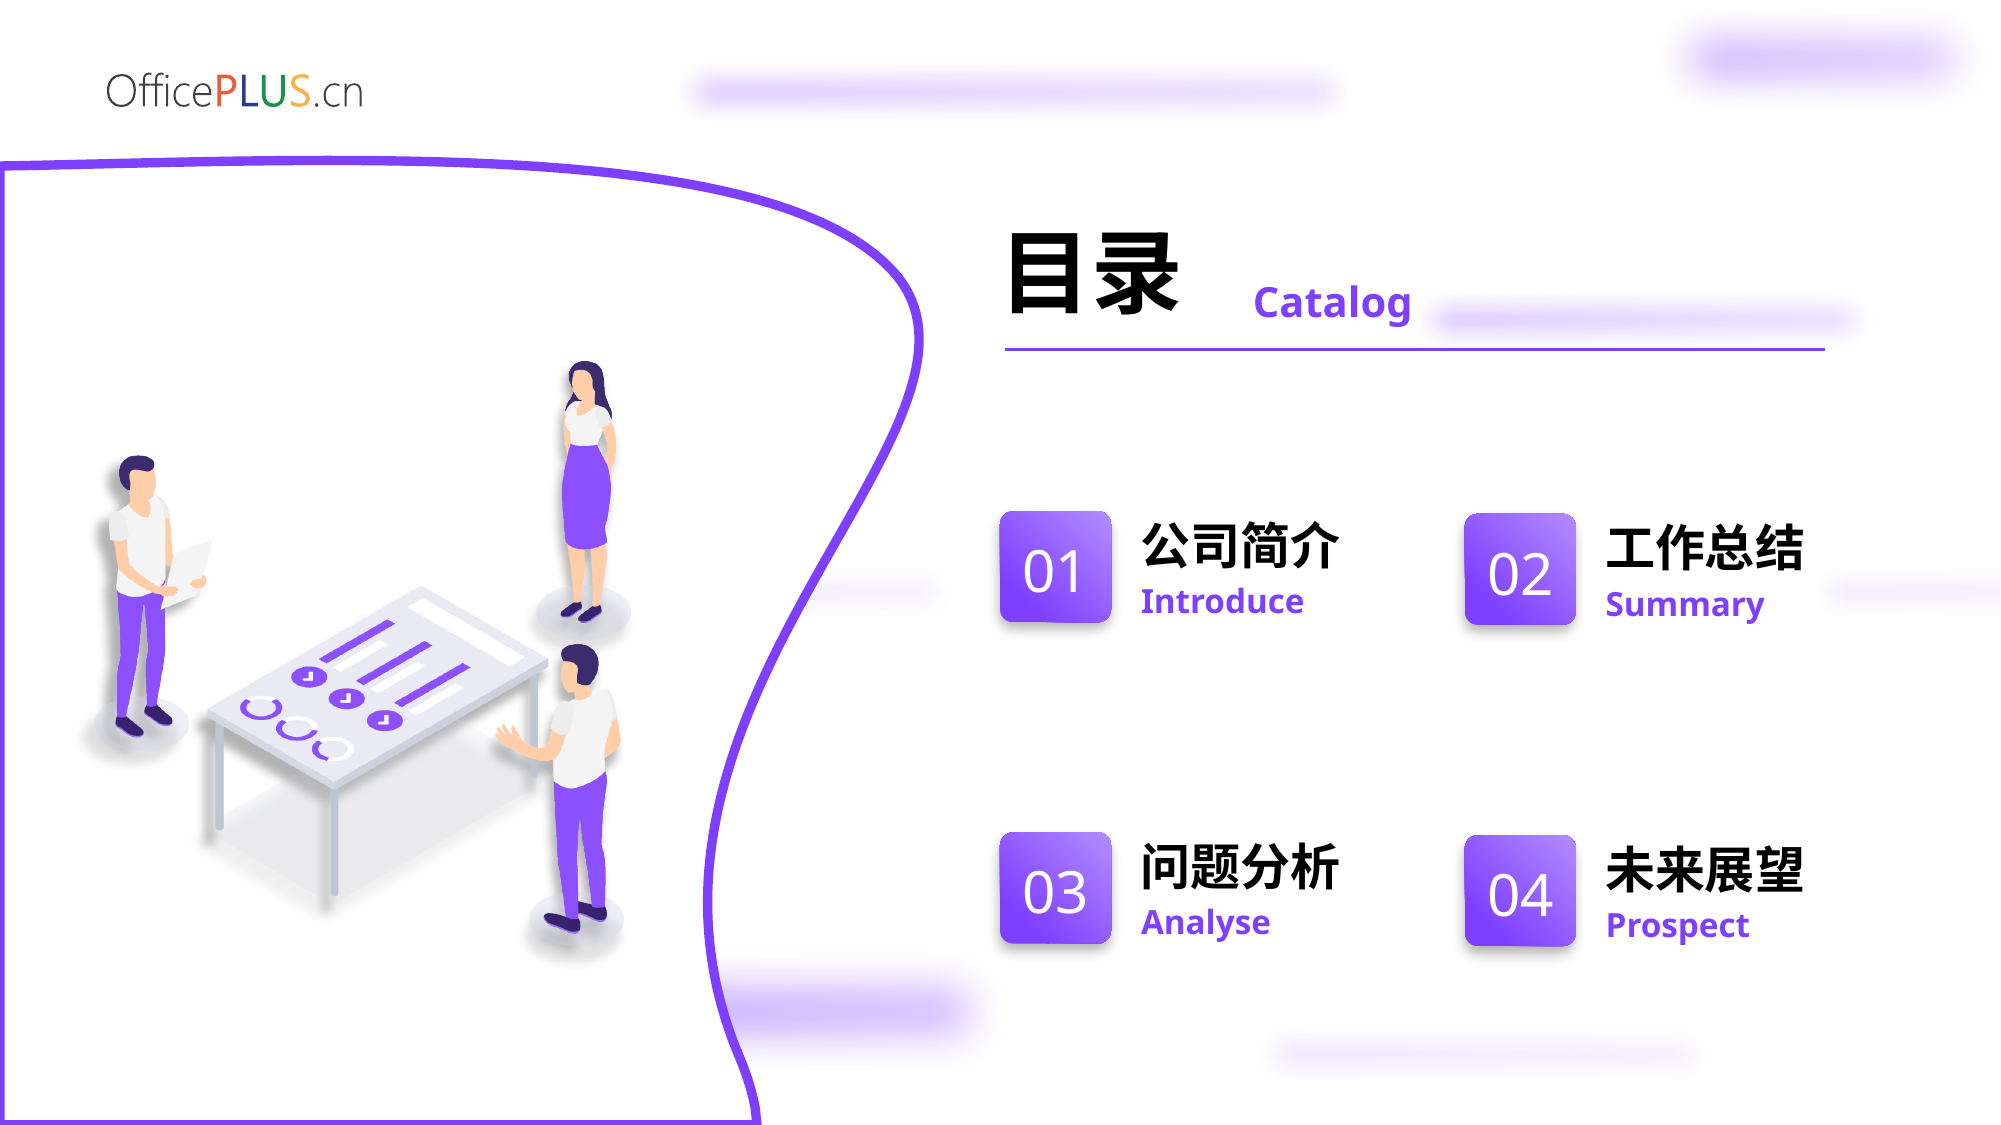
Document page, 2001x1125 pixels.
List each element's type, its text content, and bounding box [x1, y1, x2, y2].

text_box 问题分析 [1140, 835, 1361, 897]
text_box Analyse [1141, 901, 1327, 942]
text_box Summary [1605, 582, 1791, 624]
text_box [106, 72, 362, 107]
text_box 目录 [999, 214, 1225, 326]
text_box Catalog [1252, 275, 1415, 326]
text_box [1464, 513, 1576, 625]
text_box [999, 832, 1112, 944]
text_box [0, 159, 921, 1125]
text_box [999, 511, 1112, 623]
text_box Prospect [1605, 903, 1791, 945]
text_box Introduce [1141, 580, 1327, 621]
text_box 工作总结 [1605, 516, 1825, 578]
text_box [1464, 835, 1576, 947]
picture [94, 361, 631, 946]
text_box 公司简介 [1140, 514, 1361, 575]
text_box 未来展望 [1605, 838, 1825, 899]
